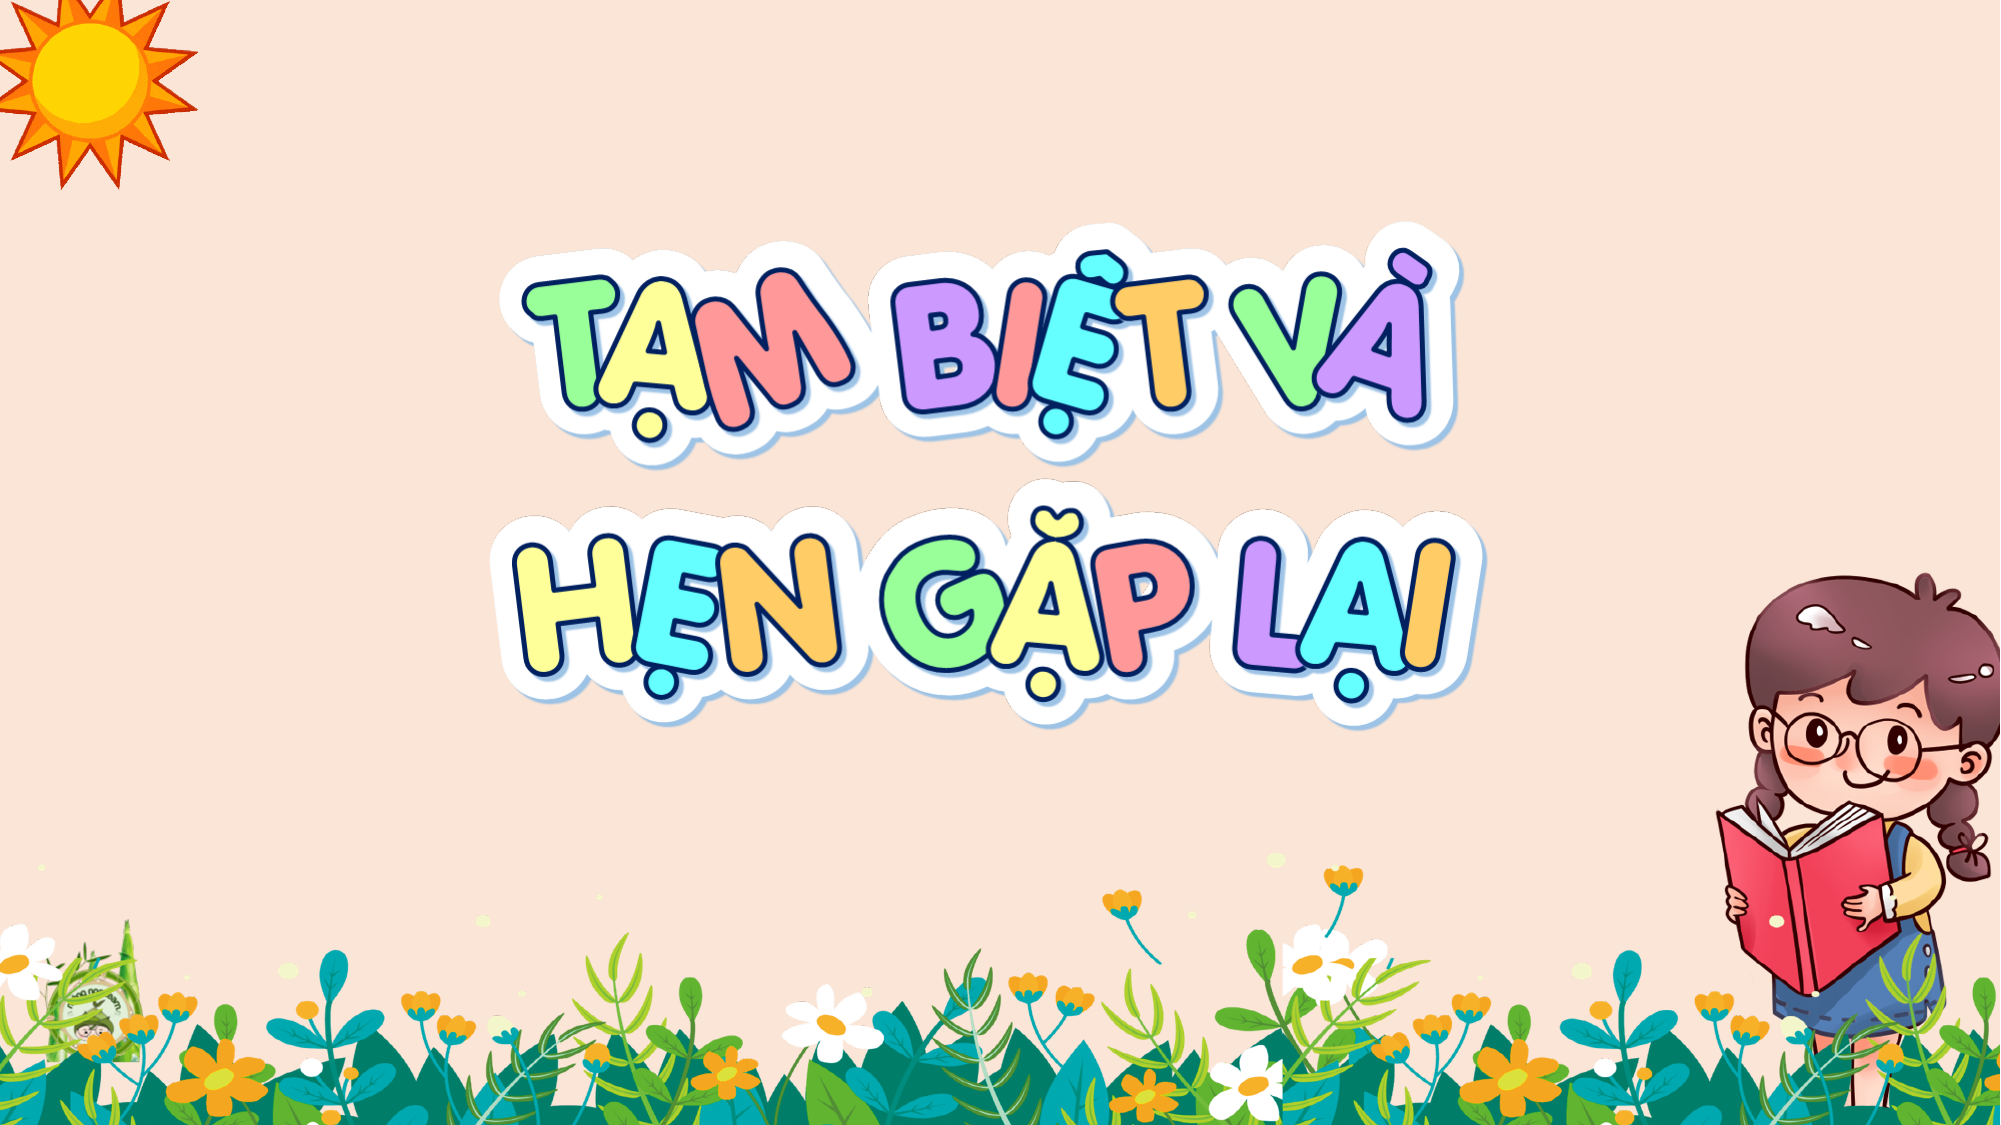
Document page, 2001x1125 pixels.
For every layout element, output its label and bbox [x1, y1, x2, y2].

picture [487, 200, 1490, 733]
picture [0, 520, 2000, 1125]
picture [0, 0, 214, 212]
